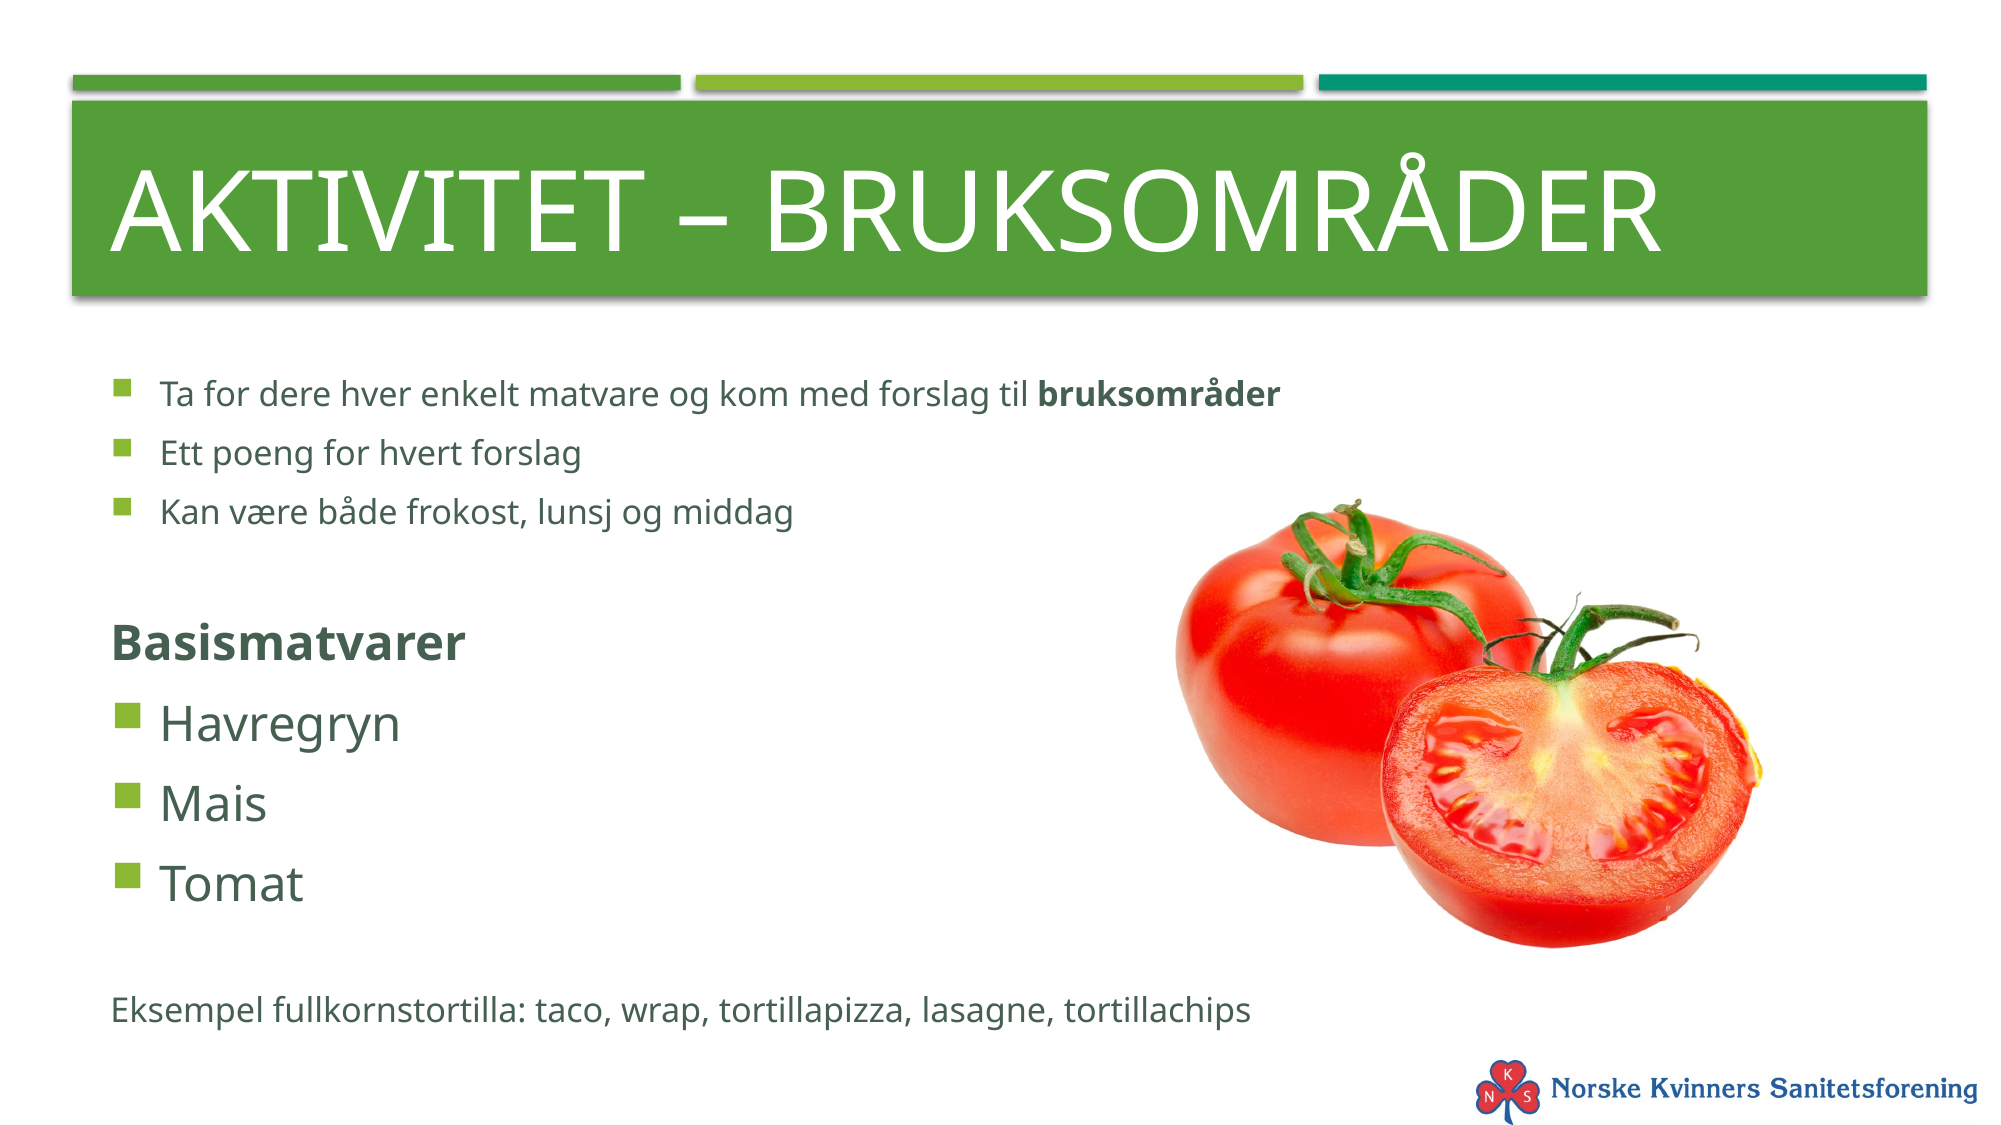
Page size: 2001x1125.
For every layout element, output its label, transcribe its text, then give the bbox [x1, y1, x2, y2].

list Ta for dere hver enkelt matvare og kom med forslag til bruksområder Ett poeng for hvert forslag Kan være både frokost, lunsj og middag Basismatvarer Havregryn Mais Tomat Eksempel fullkornstortilla: taco, wrap, tortillapizza, lasagne, tortillachips [95, 357, 1298, 1045]
picture [1476, 1060, 1977, 1125]
title Aktivitet – Bruksområder [95, 115, 1905, 282]
picture [1152, 488, 1796, 971]
